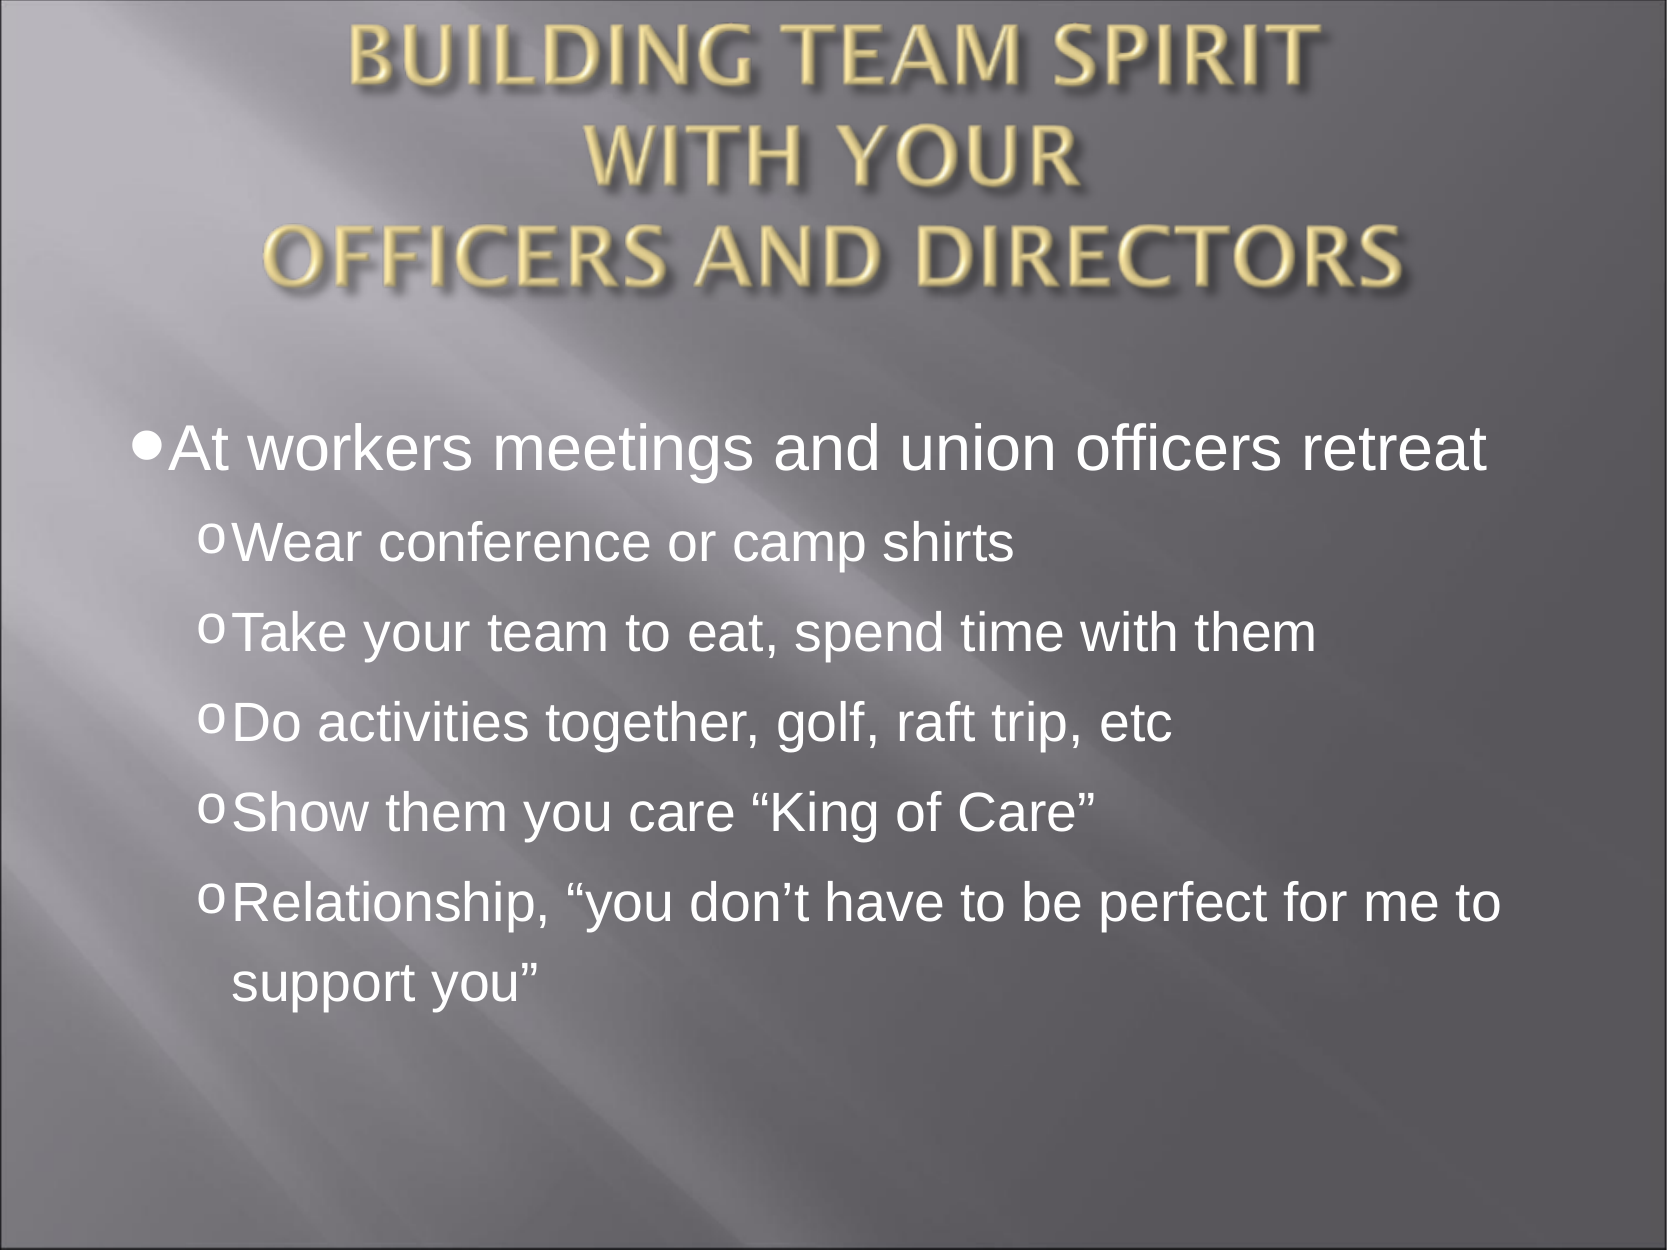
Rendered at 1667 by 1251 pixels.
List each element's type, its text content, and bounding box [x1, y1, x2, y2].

text_box [81, 0, 1586, 330]
picture [0, 0, 1667, 1250]
text_box At workers meetings and union officers retreat Wear conference or camp shirts Take your team to eat, spend time with them Do activities together, golf, raft trip, etc Show them you care “King of Care” Relationship, “you don’t have to be perfect for me to support you” [100, 383, 1579, 1157]
